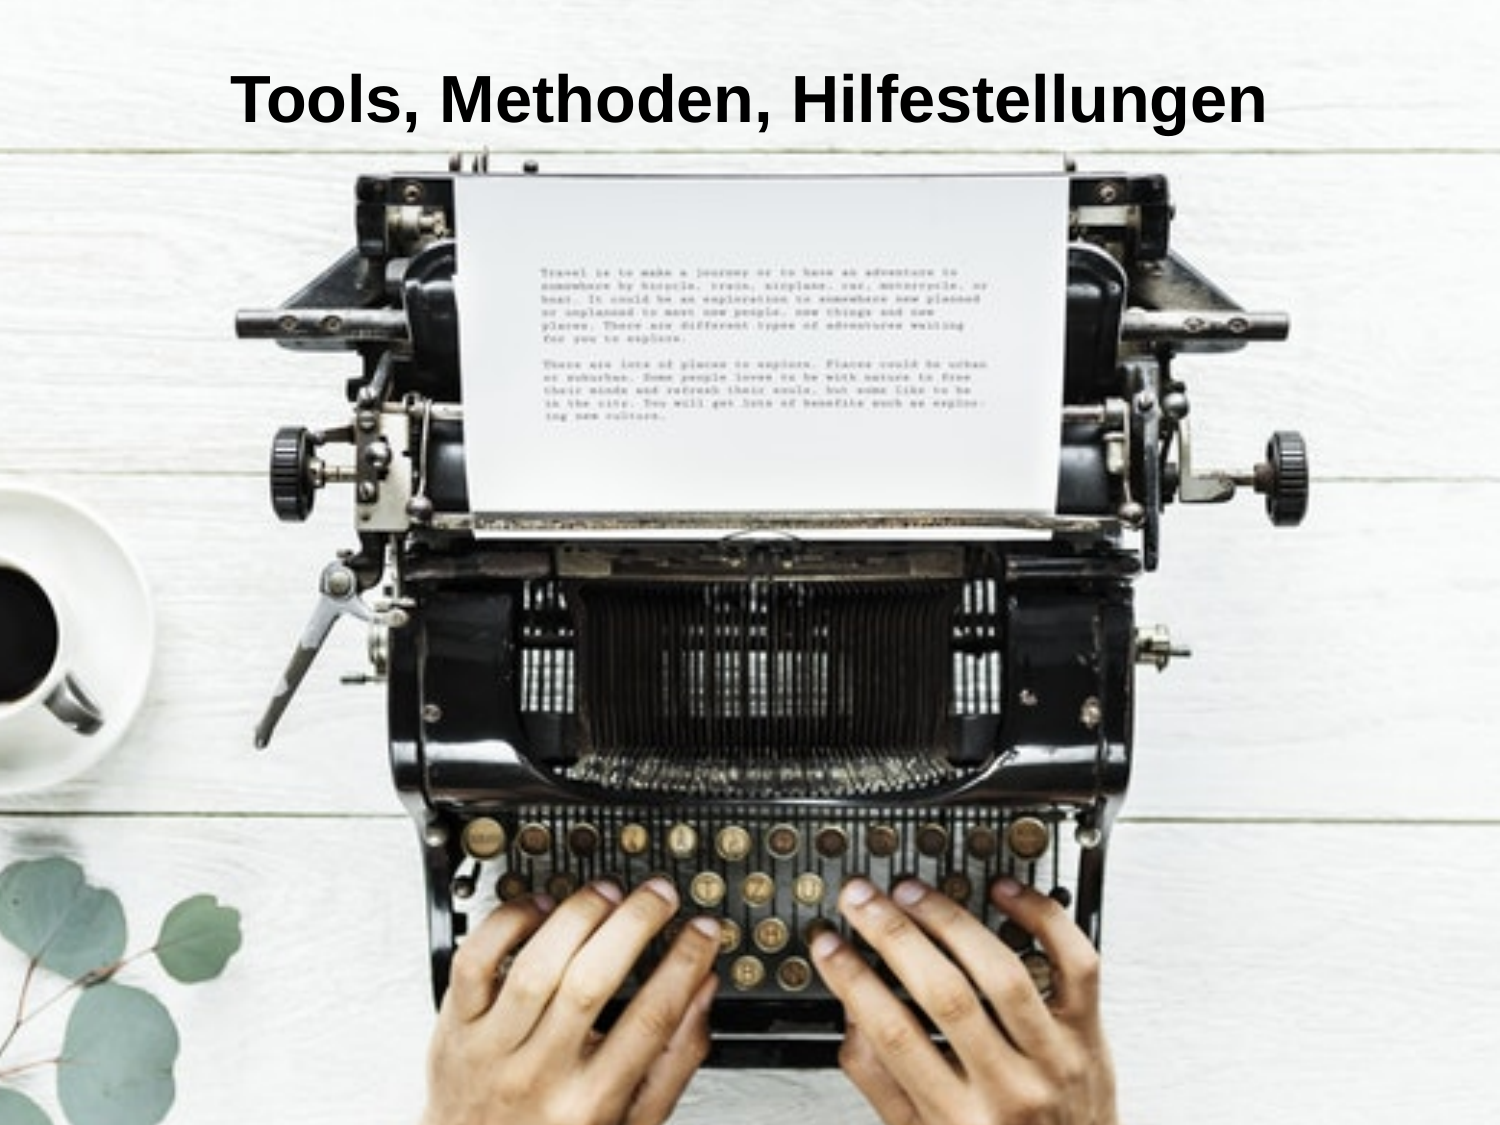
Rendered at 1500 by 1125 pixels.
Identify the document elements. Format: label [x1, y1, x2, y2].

list [0, 0, 1500, 1125]
